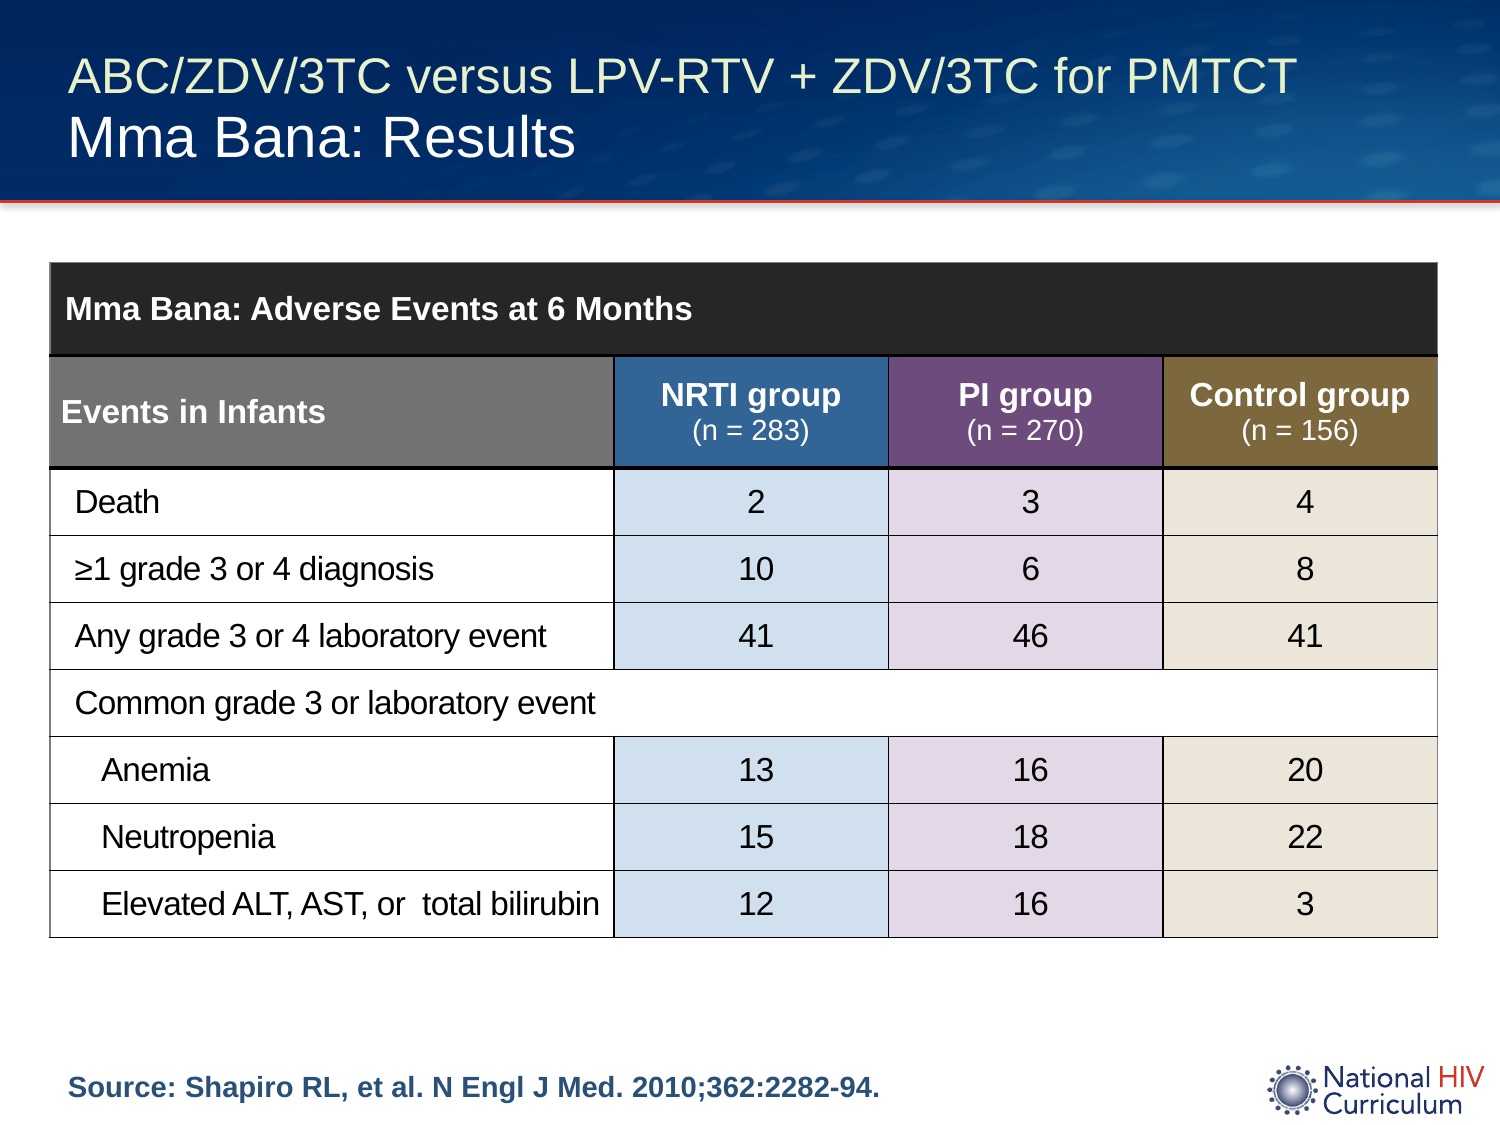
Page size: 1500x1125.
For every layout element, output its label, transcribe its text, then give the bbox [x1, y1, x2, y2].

table_cell 41 [1164, 603, 1437, 669]
table_cell 4 [1164, 470, 1437, 535]
table_cell 3 [1164, 871, 1437, 937]
table_cell Control group (n = 156) [1164, 357, 1437, 466]
table_cell NRTI group (n = 283) [615, 357, 888, 466]
picture [0, 0, 1500, 200]
table_cell 6 [889, 536, 1162, 602]
table_cell 46 [889, 603, 1162, 669]
table_cell Any grade 3 or 4 laboratory event [51, 603, 613, 669]
table_header Mma Bana: Adverse Events at 6 Months [51, 263, 1437, 354]
table_cell 15 [615, 804, 888, 870]
table_cell Common grade 3 or laboratory event [51, 670, 1437, 736]
table_cell 16 [889, 737, 1162, 803]
table_cell 22 [1164, 804, 1437, 870]
table_cell 13 [615, 737, 888, 803]
table_cell Death [51, 470, 613, 535]
table_cell 16 [889, 871, 1162, 937]
table_cell 12 [615, 871, 888, 937]
table_cell 20 [1164, 737, 1437, 803]
table_cell 3 [889, 470, 1162, 535]
title ABC/ZDV/3TC versus LPV-RTV + ZDV/3TC for PMTCT Mma Bana: Results [53, 19, 1447, 199]
table_cell 18 [889, 804, 1162, 870]
table_cell PI group (n = 270) [889, 357, 1162, 466]
table_cell 8 [1164, 536, 1437, 602]
picture [1267, 1065, 1318, 1115]
table_cell 10 [615, 536, 888, 602]
table_cell Anemia [51, 737, 613, 803]
table_cell 41 [615, 603, 888, 669]
list Source: Shapiro RL, et al. N Engl J Med. 2010;362:2282-94. [53, 1059, 1261, 1113]
table_cell Events in Infants [51, 357, 613, 466]
table_cell Elevated ALT, AST, or total bilirubin [51, 871, 613, 937]
table_cell ≥1 grade 3 or 4 diagnosis [51, 536, 613, 602]
table_cell 2 [615, 470, 888, 535]
table_cell Neutropenia [51, 804, 613, 870]
